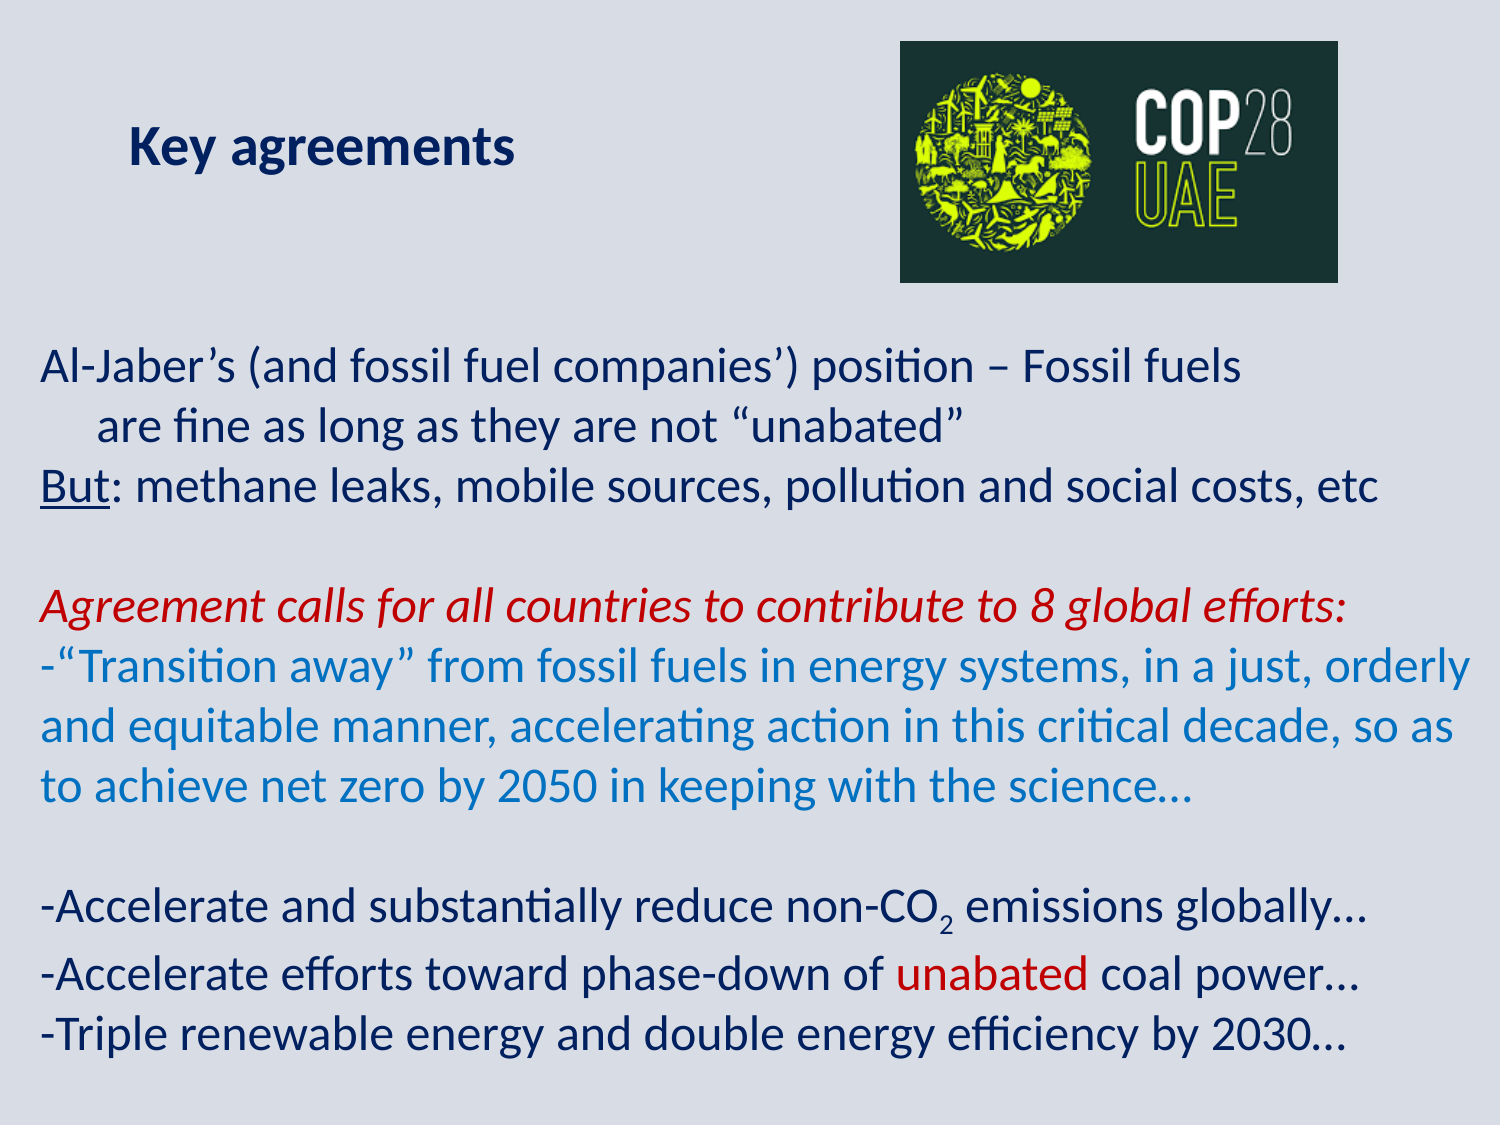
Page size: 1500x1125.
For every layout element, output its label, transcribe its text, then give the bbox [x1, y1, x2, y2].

picture [899, 40, 1338, 283]
text_box Key agreements [115, 99, 531, 185]
text_box Al-Jaber’s (and fossil fuel companies’) position – Fossil fuels are fine as long as they are not “unabated” But: methane leaks, mobile sources, pollution and social costs, etc Agreement calls for all countries to contribute to 8 global efforts: -“Transition away” from fossil fuels in energy systems, in a just, orderly and equitable manner, accelerating action in this critical decade, so as to achieve net zero by 2050 in keeping with the science… -Accelerate and substantially reduce non-CO2 emissions globally… -Accelerate efforts toward phase-down of unabated coal power… -Triple renewable energy and double energy efficiency by 2030… [25, 324, 1500, 1068]
